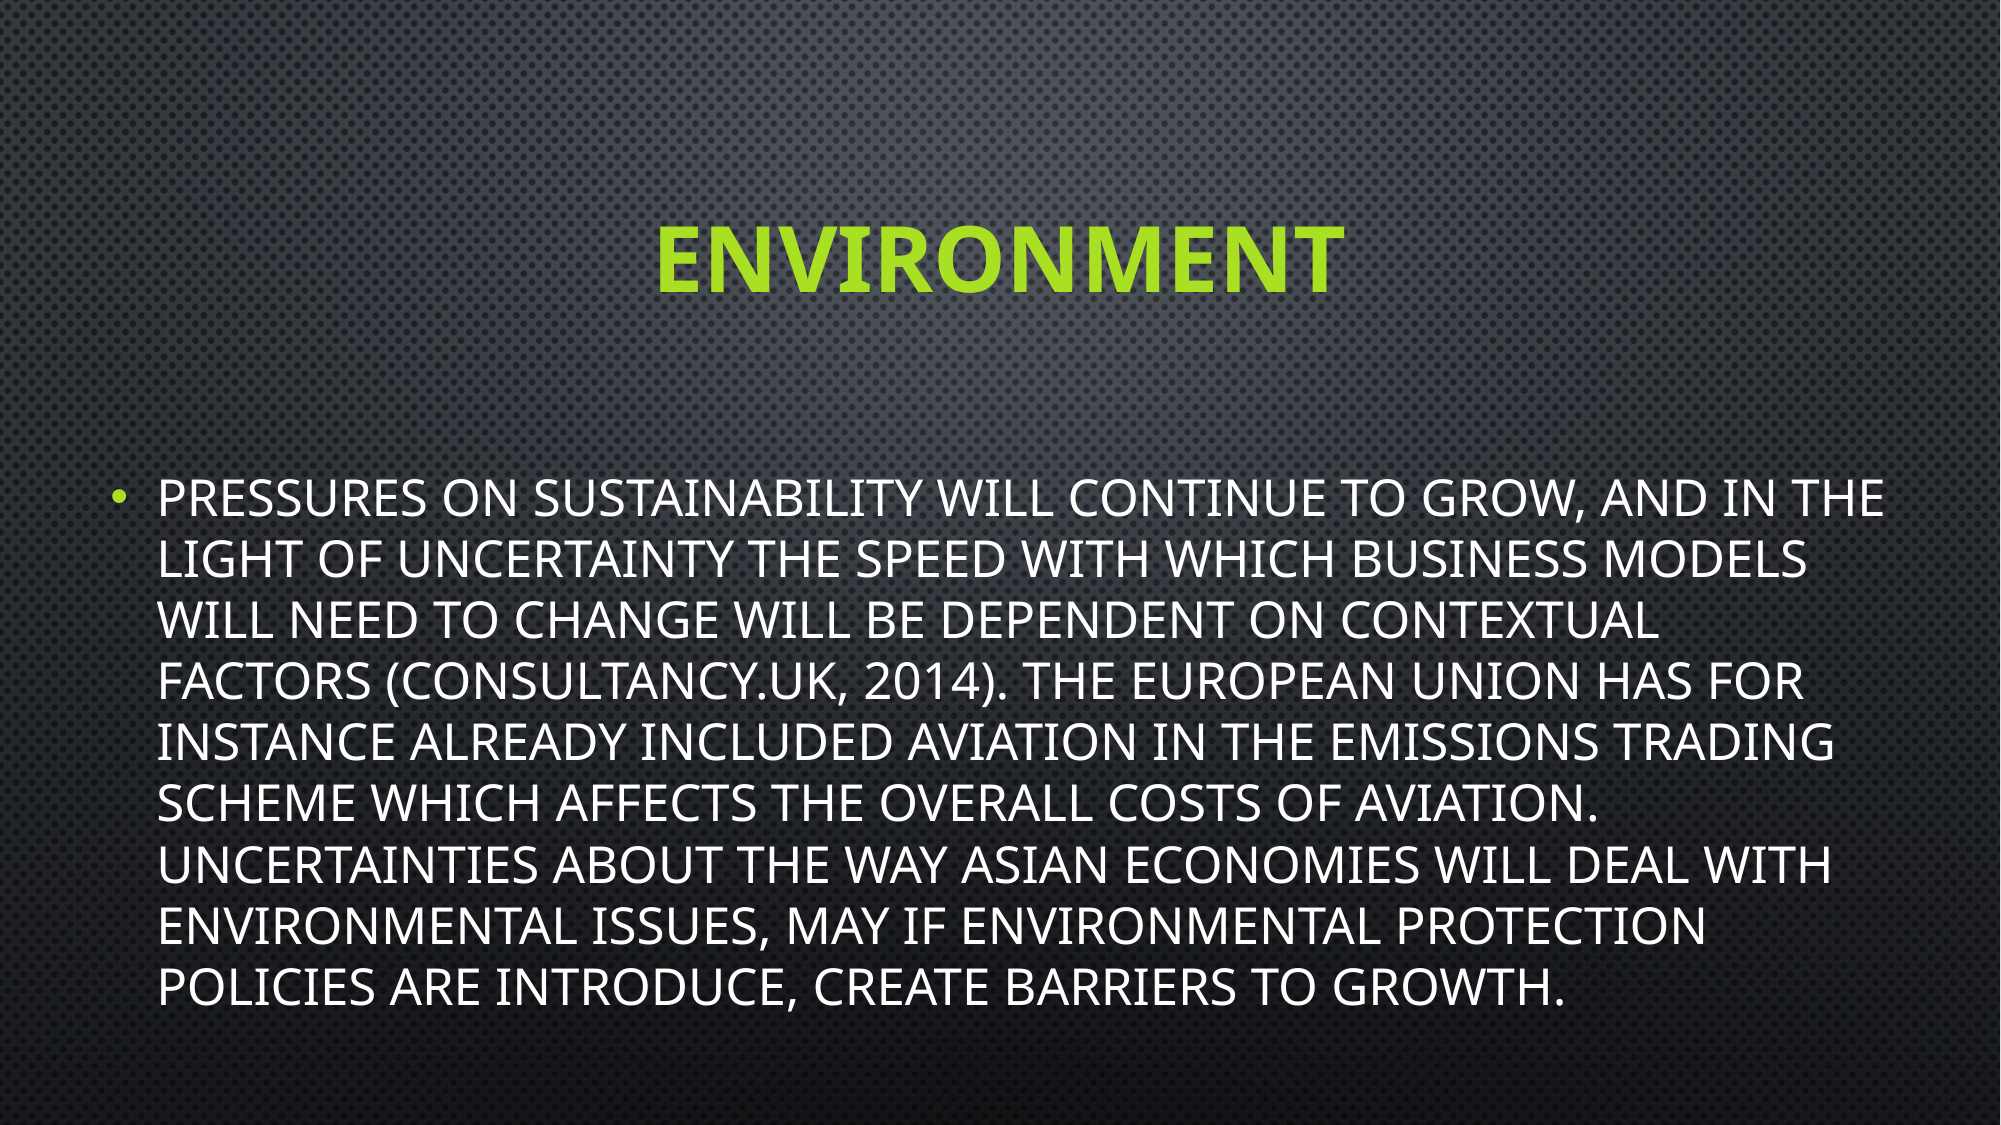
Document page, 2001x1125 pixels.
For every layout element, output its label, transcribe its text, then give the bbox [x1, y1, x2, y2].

title environment [187, 99, 1813, 345]
list Pressures on sustainability will continue to grow, and in the light of uncertainty the speed with which business models will need to change will be dependent on contextual factors (Consultancy.uk, 2014). The European Union has for instance already included aviation in the emissions trading scheme which affects the overall costs of aviation. Uncertainties about the way Asian economies will deal with environmental issues, may if environmental protection policies are introduce, create barriers to growth. [95, 345, 1905, 1052]
